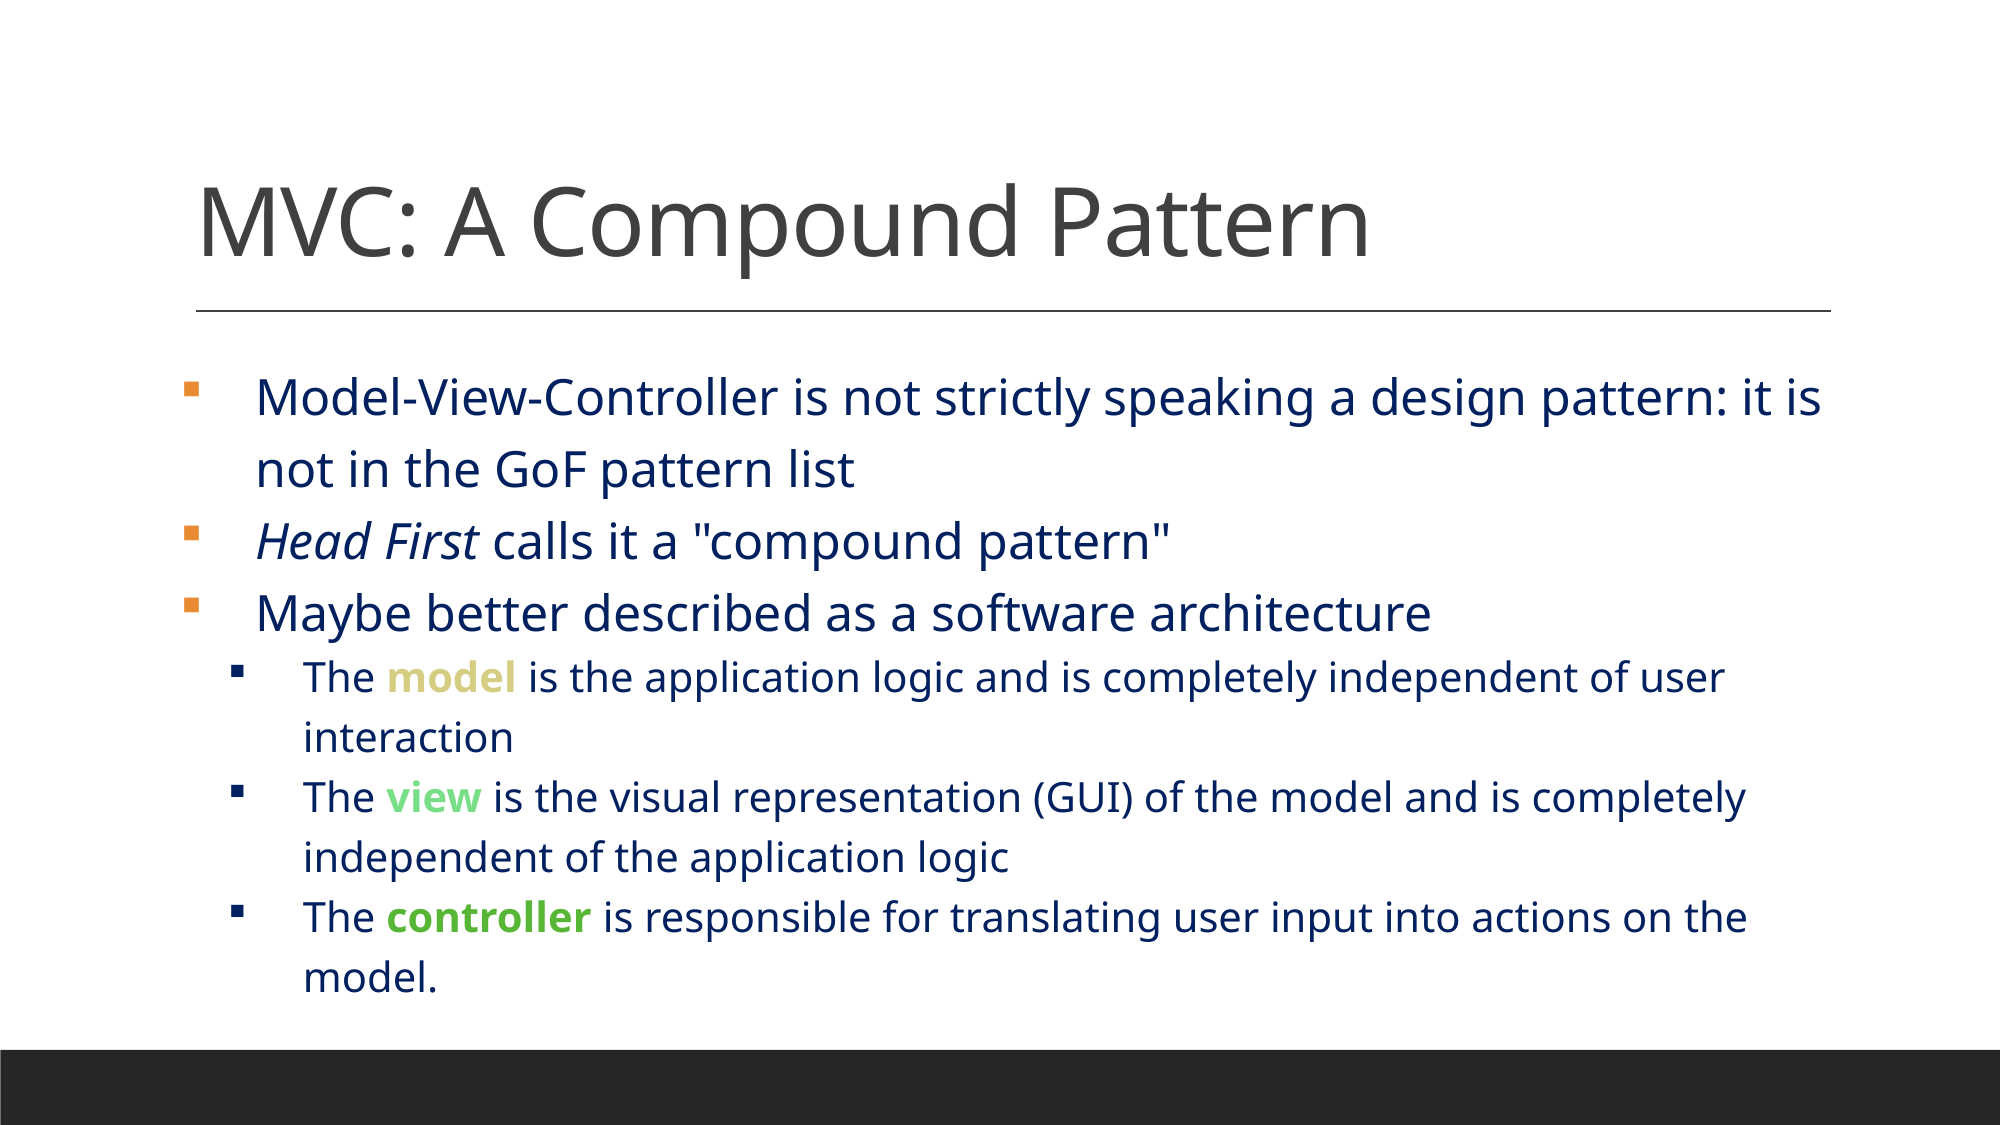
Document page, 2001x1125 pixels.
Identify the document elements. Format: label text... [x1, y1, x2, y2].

list Model-View-Controller is not strictly speaking a design pattern: it is not in the GoF pattern list Head First calls it a "compound pattern" Maybe better described as a software architecture The model is the application logic and is completely independent of user interaction The view is the visual representation (GUI) of the model and is completely independent of the application logic The controller is responsible for translating user input into actions on the model. [180, 345, 1830, 1028]
title MVC: A Compound Pattern [180, 47, 1830, 285]
